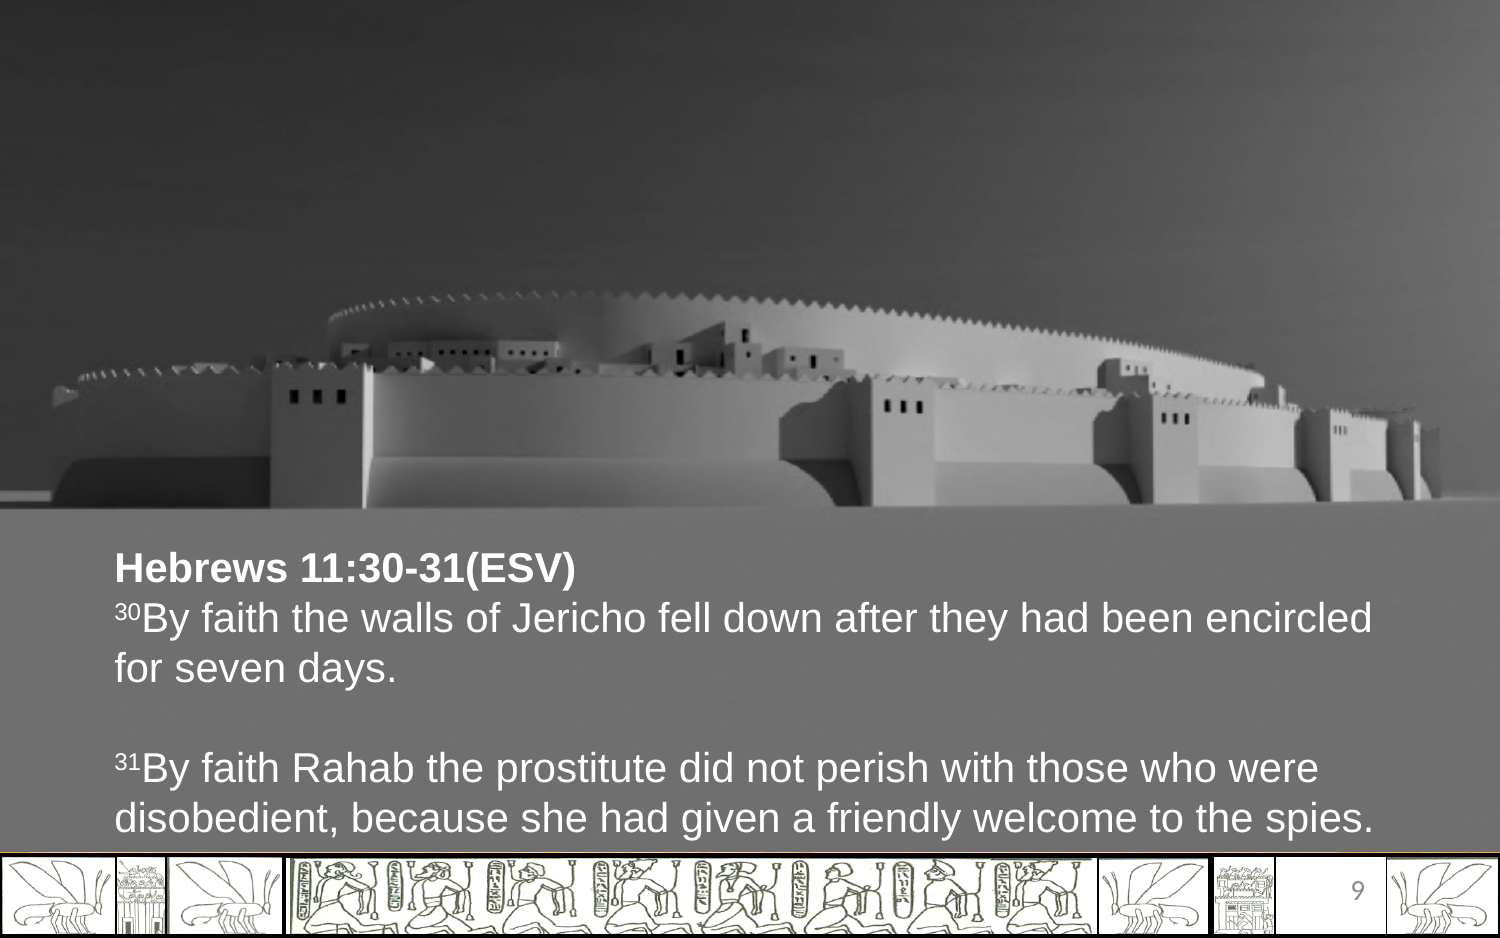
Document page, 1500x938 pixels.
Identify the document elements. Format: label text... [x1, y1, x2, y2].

slide_number 9 [1283, 863, 1381, 914]
picture [0, 0, 1500, 853]
picture [1099, 858, 1208, 934]
picture [117, 857, 165, 934]
picture [1387, 857, 1498, 934]
picture [2, 857, 115, 934]
picture [290, 858, 1092, 934]
picture [1214, 857, 1274, 934]
picture [167, 857, 282, 934]
